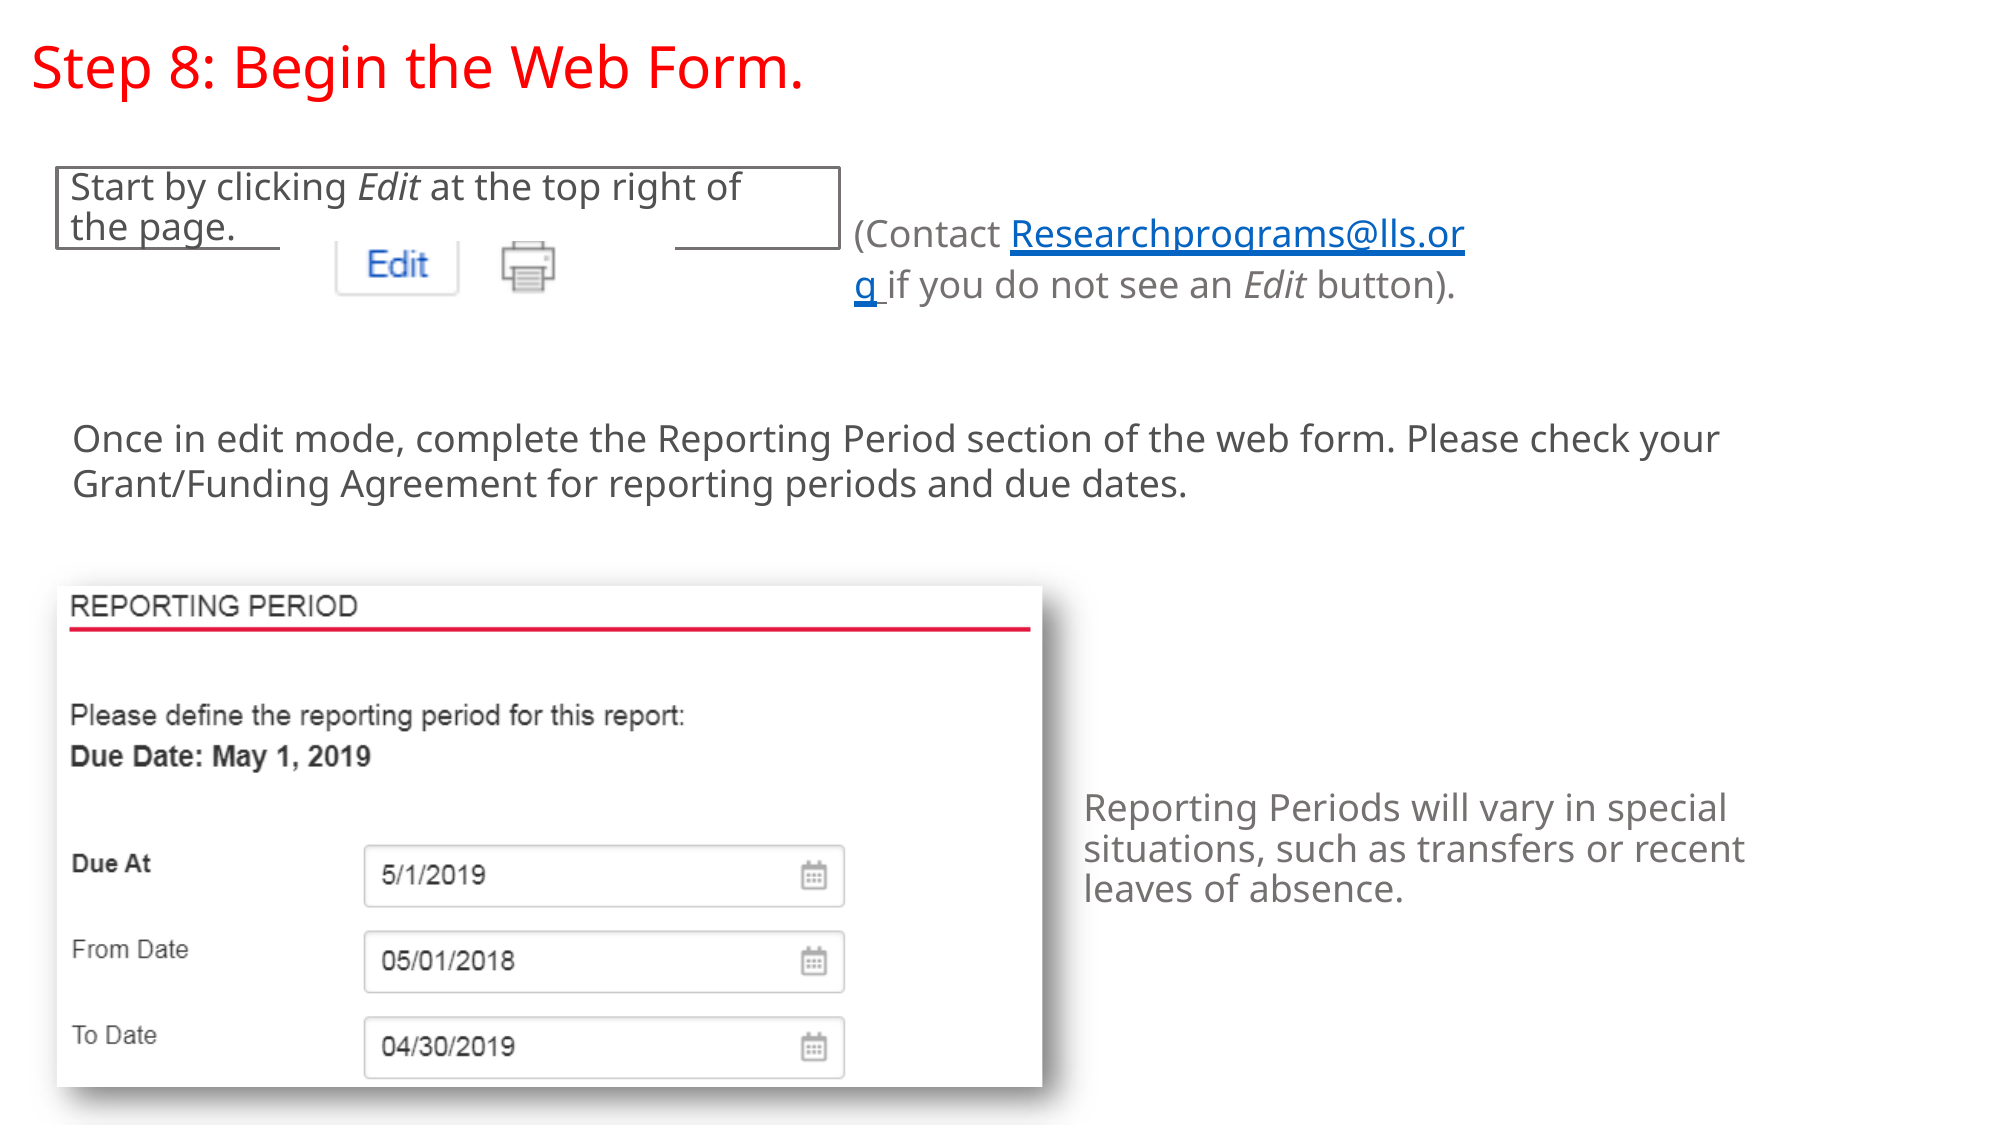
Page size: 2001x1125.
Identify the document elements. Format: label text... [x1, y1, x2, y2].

text_box [24, 554, 1107, 1125]
text_box Once in edit mode, complete the Reporting Period section of the web form. Please check your Grant/Funding Agreement for reporting periods and due dates. [69, 415, 1863, 506]
text_box Reporting Periods will vary in special situations, such as transfers or recent leaves of absence. [1107, 788, 1860, 911]
title Step 8: Begin the Web Form. [31, 30, 1969, 218]
text_box (Contact Researchprograms@lls.org if you do not see an Edit button). [852, 210, 1470, 312]
text_box Start by clicking Edit at the top right of the page. [57, 167, 840, 249]
text_box [280, 241, 675, 324]
text_box [56, 586, 1043, 1087]
